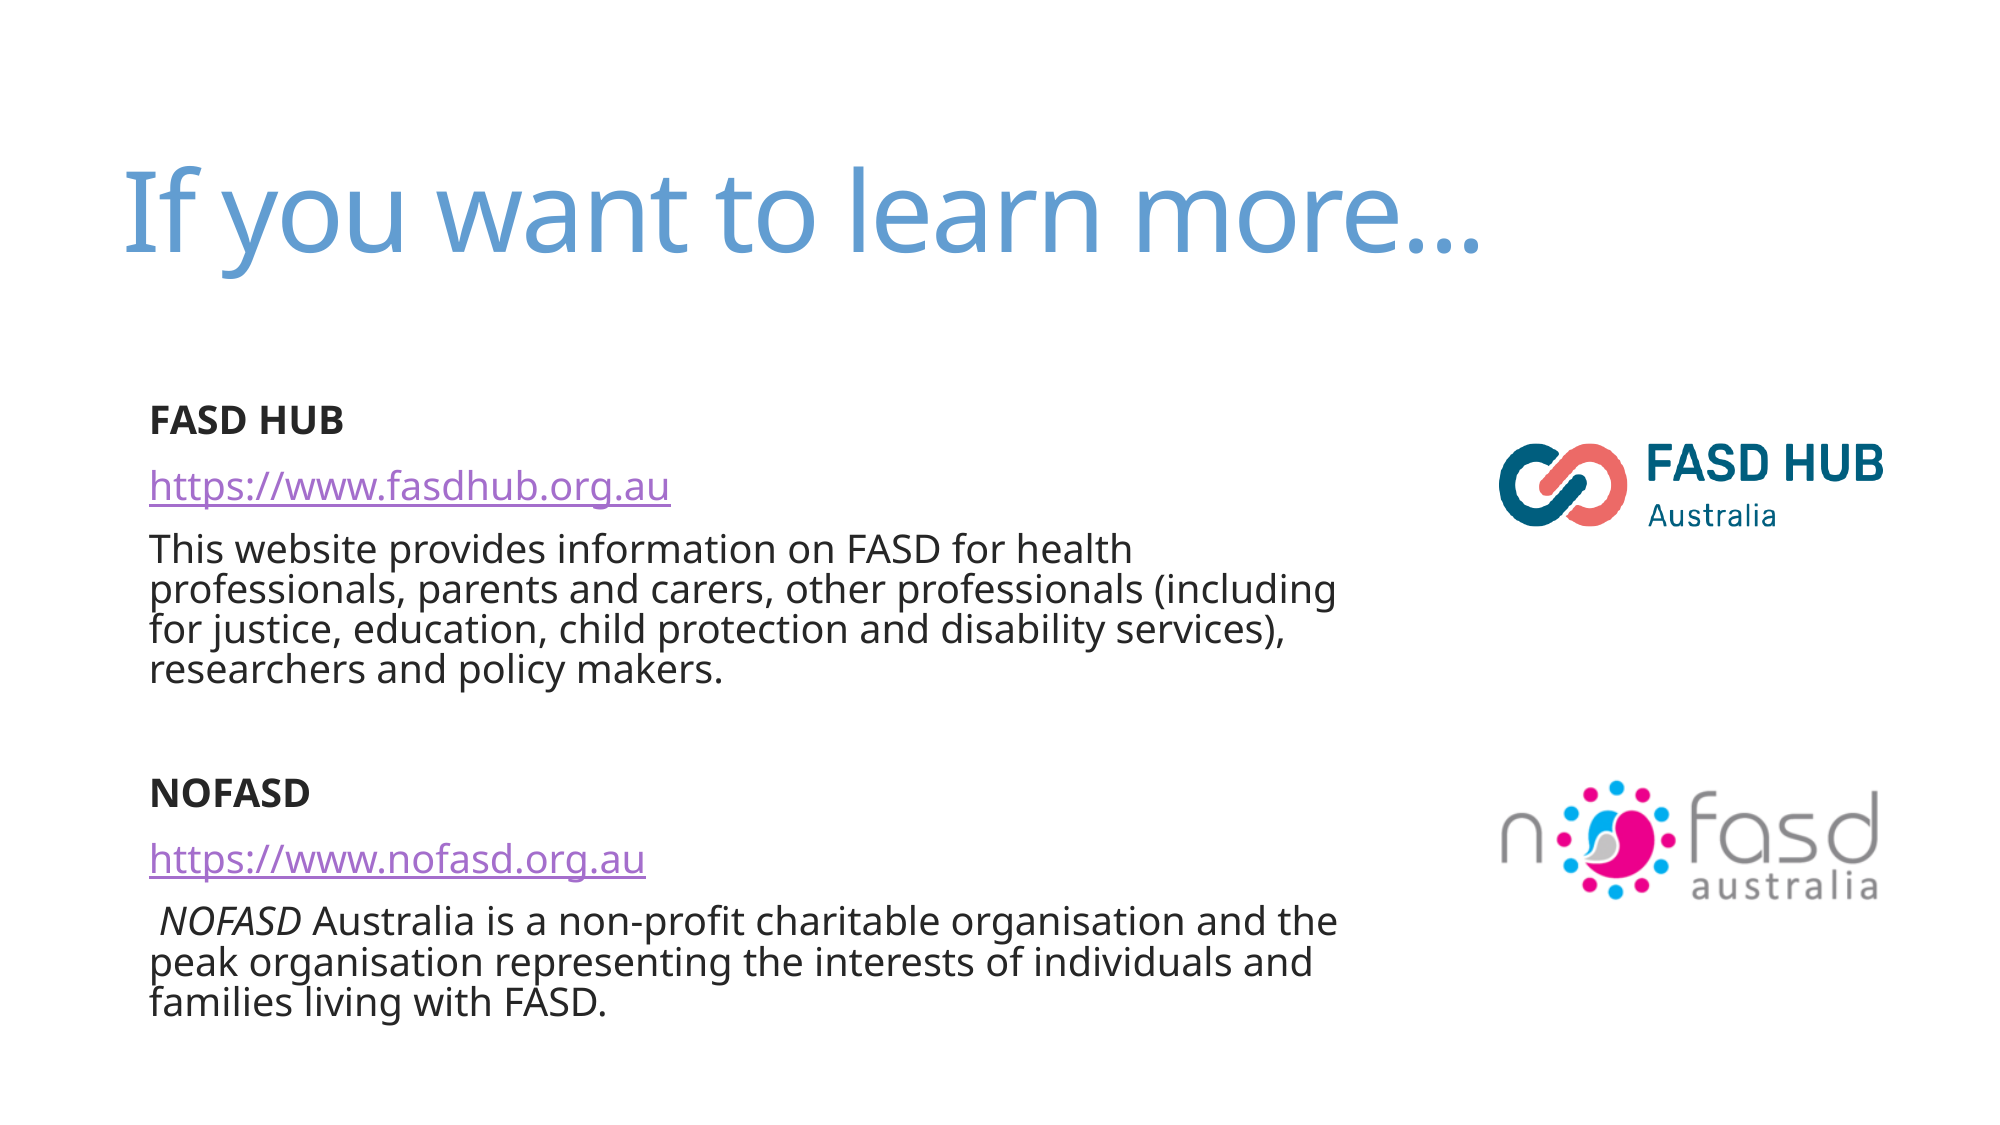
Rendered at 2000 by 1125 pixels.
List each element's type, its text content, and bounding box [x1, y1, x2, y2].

list FASD HUB https://www.fasdhub.org.au This website provides information on FASD for health professionals, parents and carers, other professionals (including for justice, education, child protection and disability services), researchers and policy makers. NOFASD https://www.nofasd.org.au NOFASD Australia is a non-profit charitable organisation and the peak organisation representing the interests of individuals and families living with FASD. [133, 326, 1365, 1035]
picture [1484, 331, 1895, 640]
title If you want to learn more... [107, 81, 1875, 354]
picture [1500, 656, 1879, 1024]
